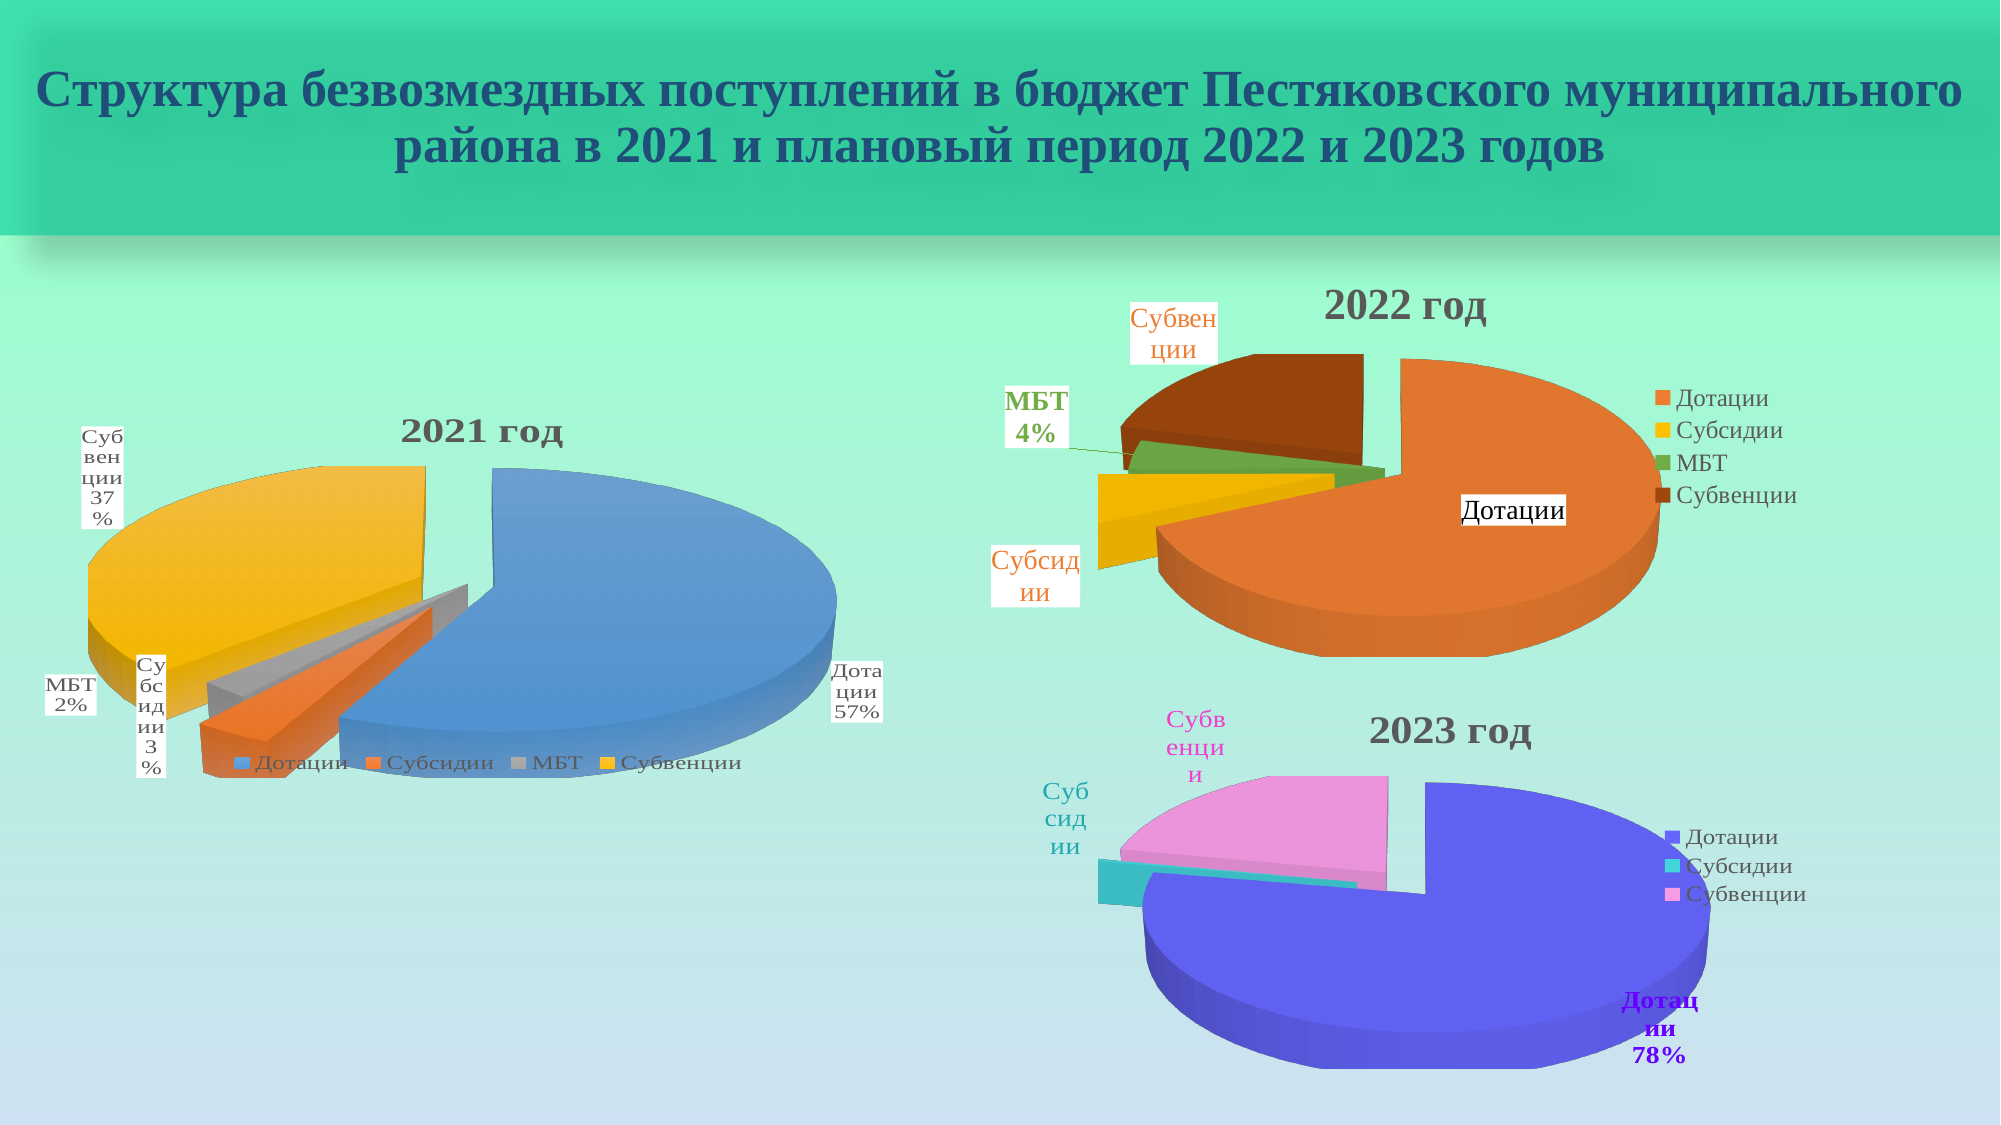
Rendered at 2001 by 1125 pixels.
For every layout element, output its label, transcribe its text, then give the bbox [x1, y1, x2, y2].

title Структура безвозмездных поступлений в бюджет Пестяковского муниципального района в 2021 и плановый период 2022 и 2023 годов [0, 0, 2000, 236]
chart [989, 235, 1819, 658]
chart [1032, 662, 1829, 1125]
chart [44, 344, 933, 905]
